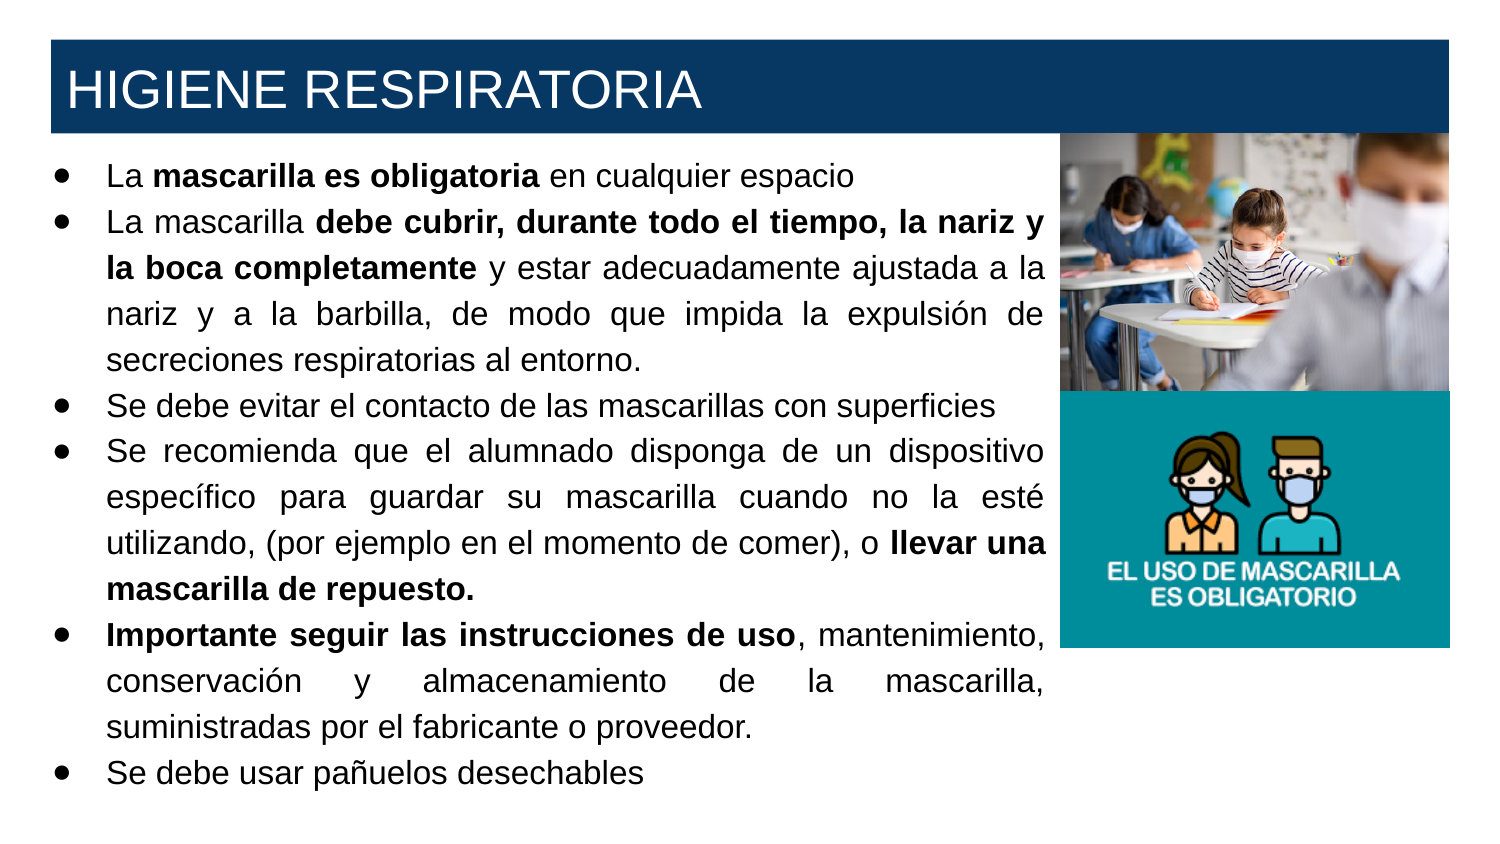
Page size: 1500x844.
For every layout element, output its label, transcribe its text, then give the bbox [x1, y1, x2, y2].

title HIGIENE RESPIRATORIA [51, 39, 1449, 134]
picture [1060, 133, 1450, 648]
list La mascarilla es obligatoria en cualquier espacio La mascarilla debe cubrir, durante todo el tiempo, la nariz y la boca completamente y estar adecuadamente ajustada a la nariz y a la barbilla, de modo que impida la expulsión de secreciones respiratorias al entorno. Se debe evitar el contacto de las mascarillas con superficies Se recomienda que el alumnado disponga de un dispositivo específico para guardar su mascarilla cuando no la esté utilizando, (por ejemplo en el momento de comer), o llevar una mascarilla de repuesto. Importante seguir las instrucciones de uso, mantenimiento, conservación y almacenamiento de la mascarilla, suministradas por el fabricante o proveedor. Se debe usar pañuelos desechables [16, 133, 1061, 788]
